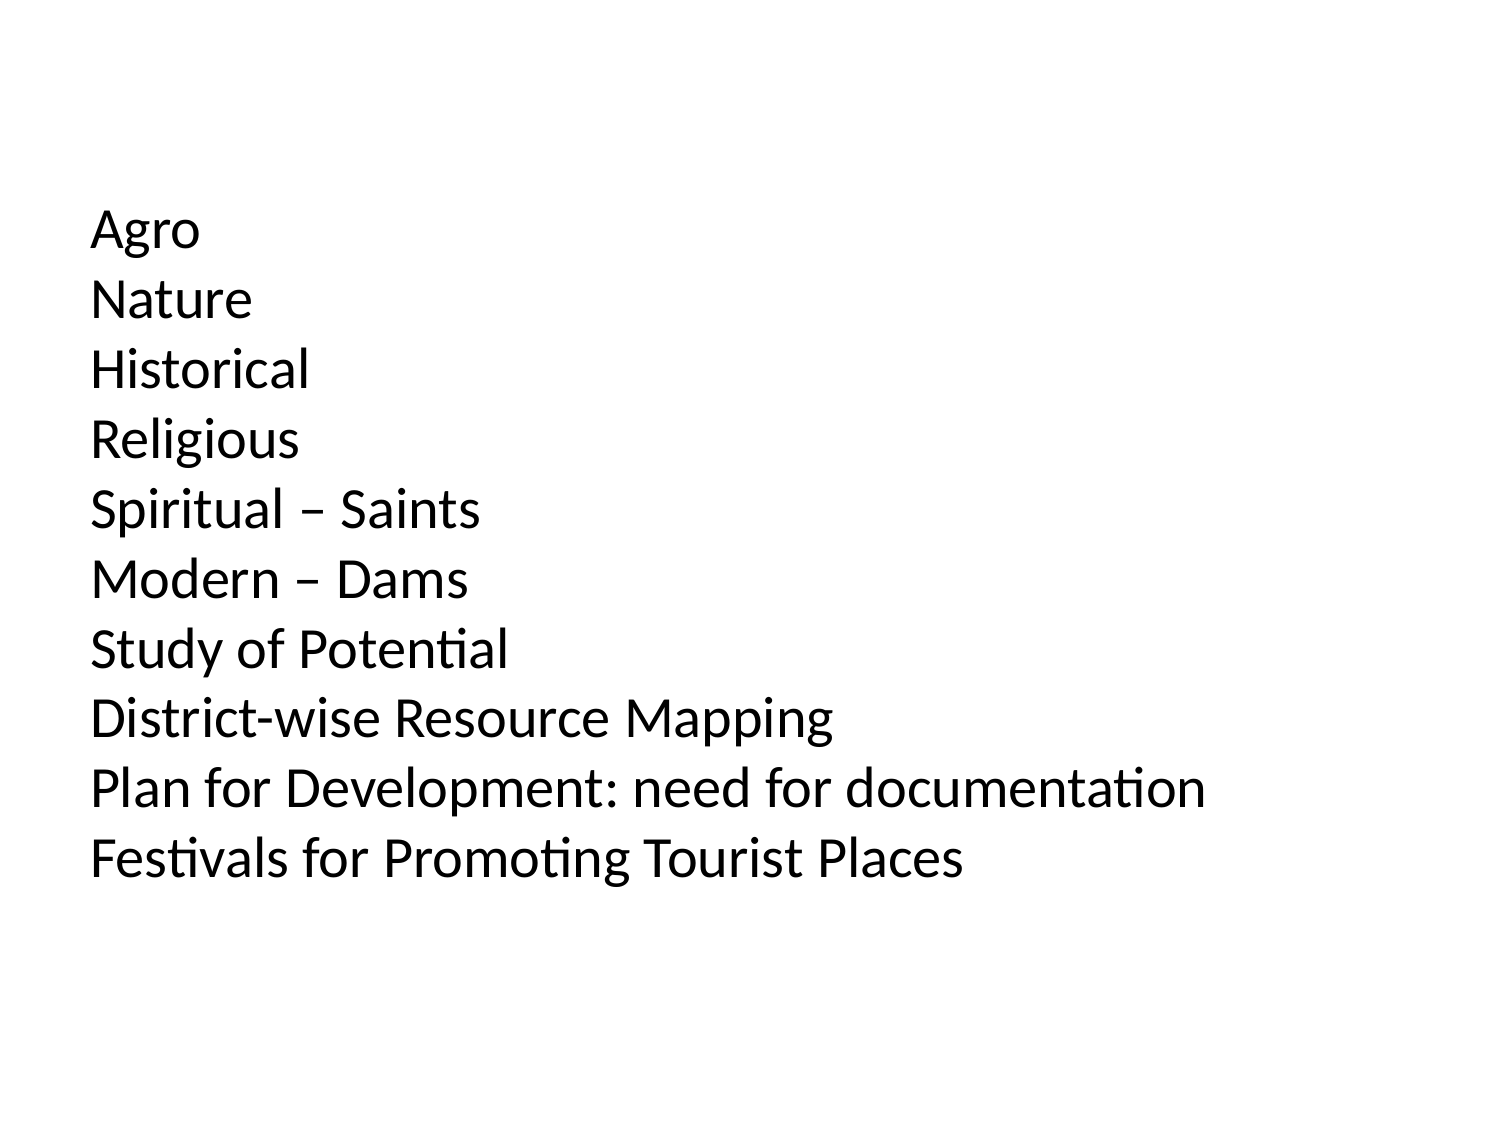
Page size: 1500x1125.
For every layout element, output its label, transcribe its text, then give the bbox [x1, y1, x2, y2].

title Agro Nature Historical Religious Spiritual – Saints Modern – Dams Study of Potential District-wise Resource Mapping Plan for Development: need for documentation Festivals for Promoting Tourist Places [75, 24, 1425, 1125]
